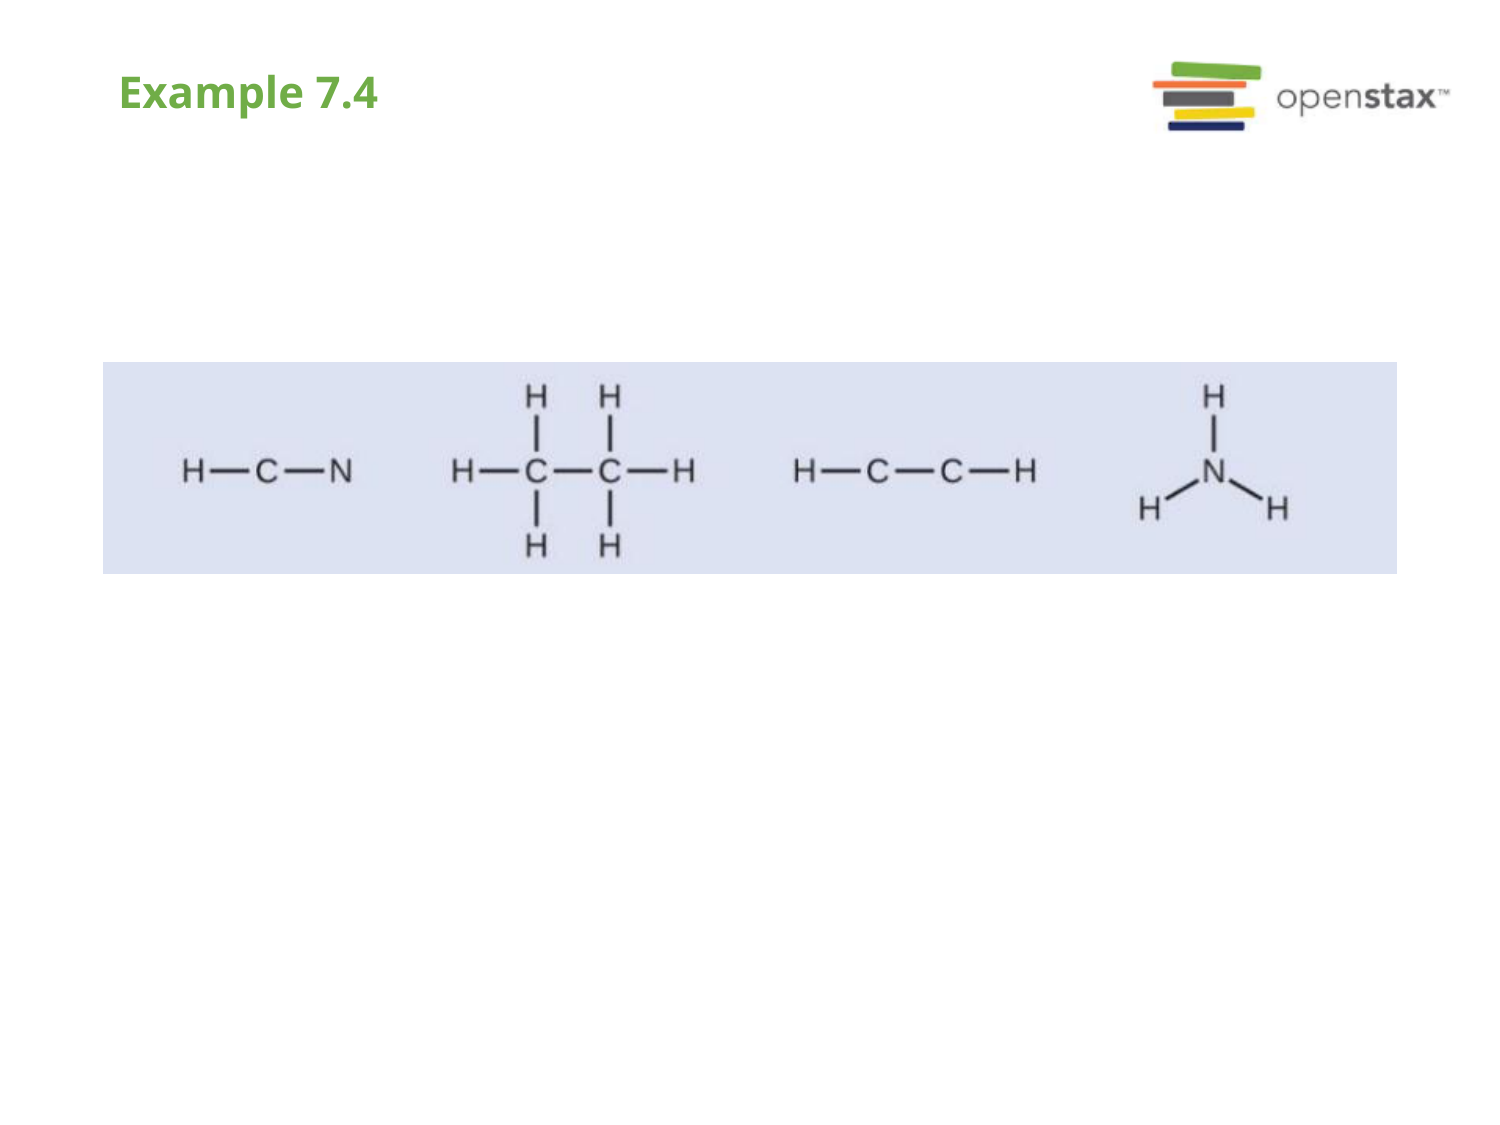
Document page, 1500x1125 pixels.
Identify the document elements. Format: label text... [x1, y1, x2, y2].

title Example 7.4 [103, 59, 1397, 130]
picture [1151, 59, 1452, 134]
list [103, 362, 1397, 574]
